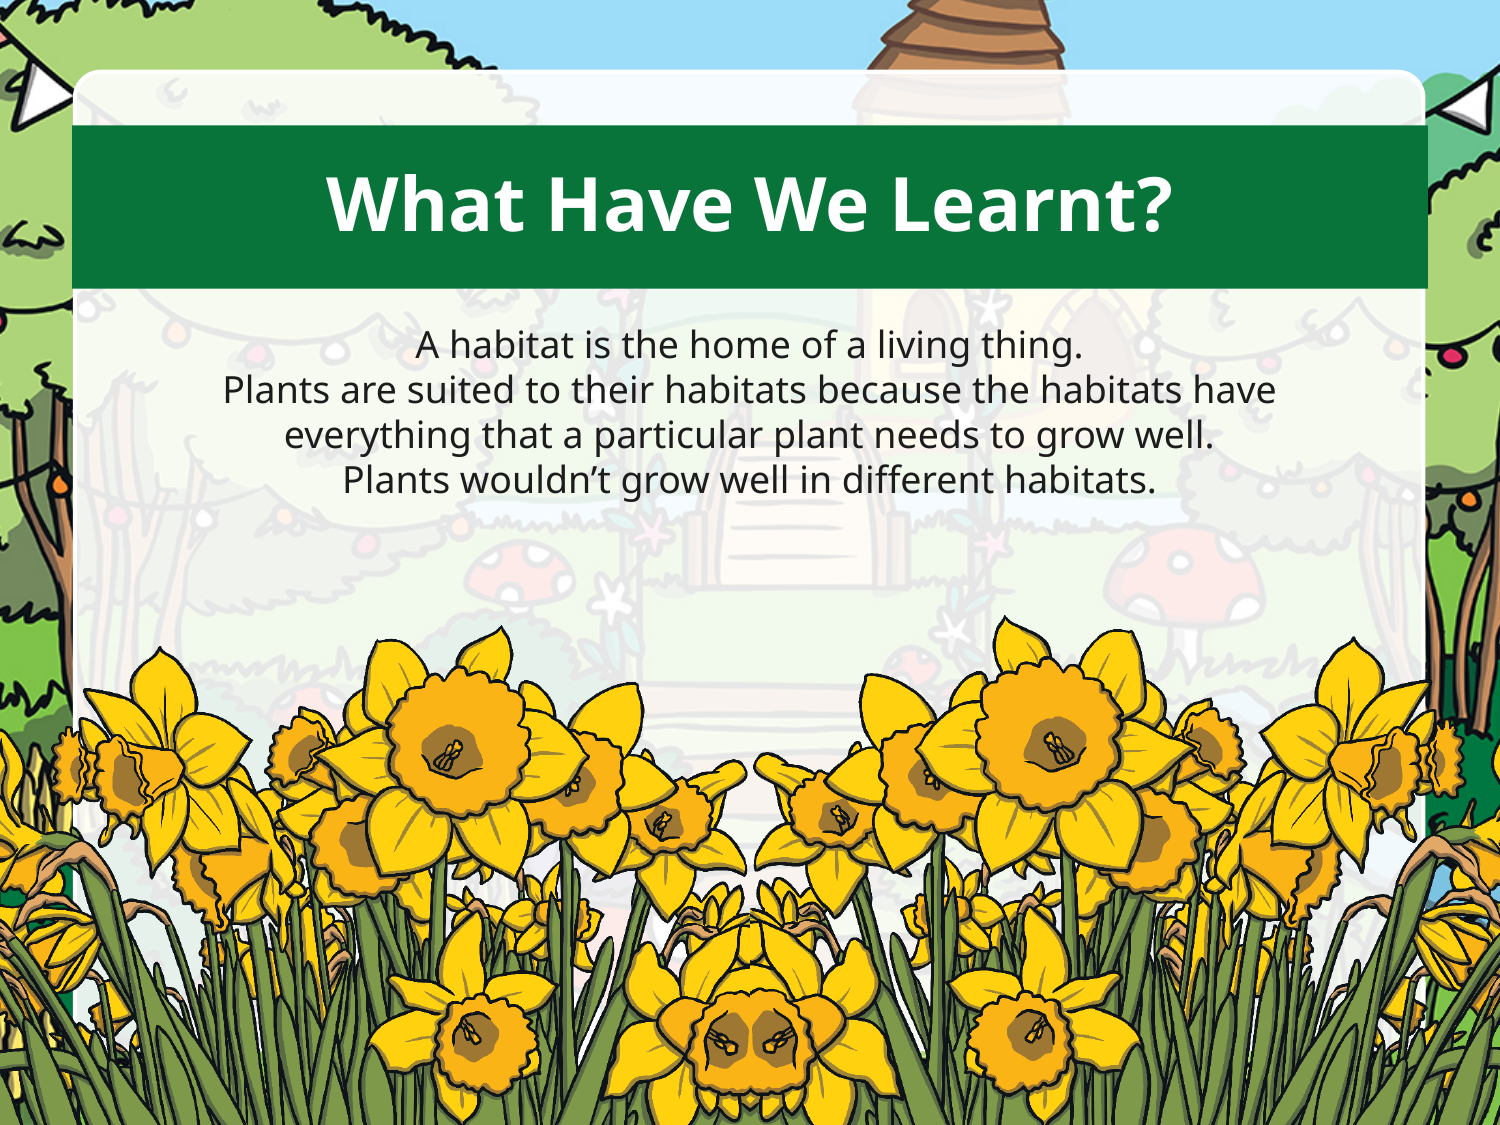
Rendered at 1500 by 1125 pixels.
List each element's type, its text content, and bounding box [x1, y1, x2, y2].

picture [0, 0, 1500, 1125]
text_box A habitat is the home of a living thing. Plants are suited to their habitats because the habitats have everything that a particular plant needs to grow well. Plants wouldn’t grow well in different habitats. [123, 321, 1376, 502]
title What Have We Learnt? [70, 123, 1430, 291]
